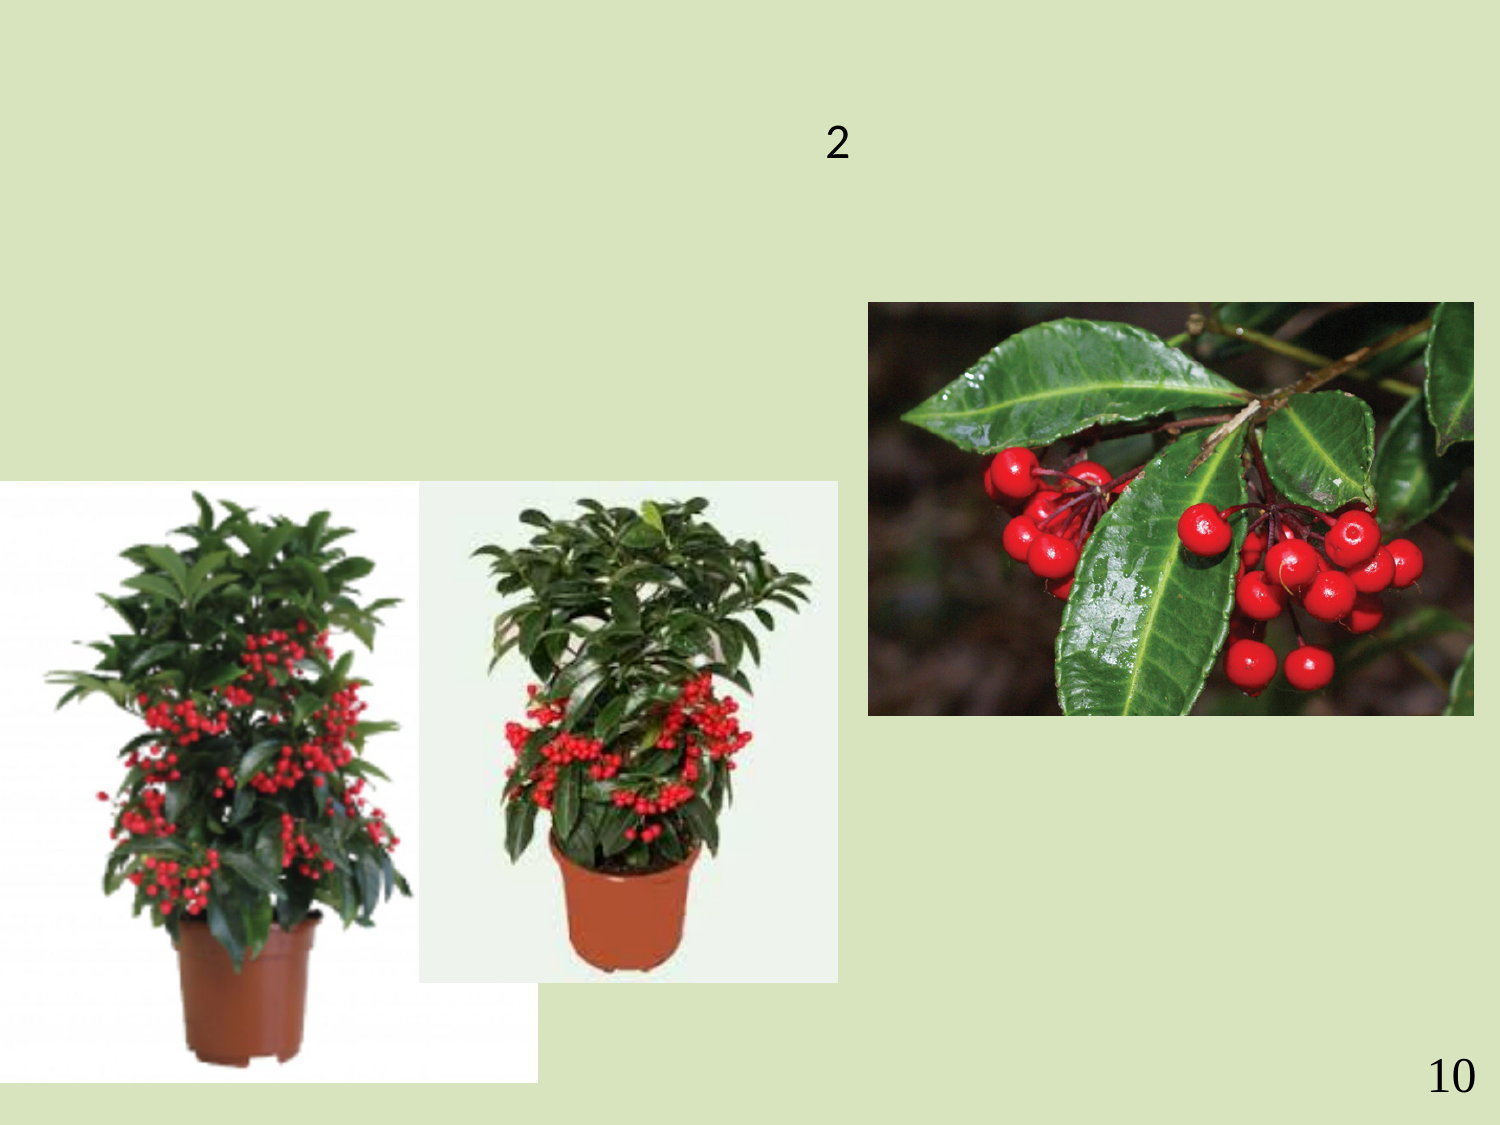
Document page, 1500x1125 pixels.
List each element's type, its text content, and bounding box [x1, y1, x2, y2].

title 2 [359, 44, 1426, 233]
text_box 10 [1411, 1034, 1500, 1110]
picture [0, 480, 838, 1083]
picture [867, 302, 1474, 716]
